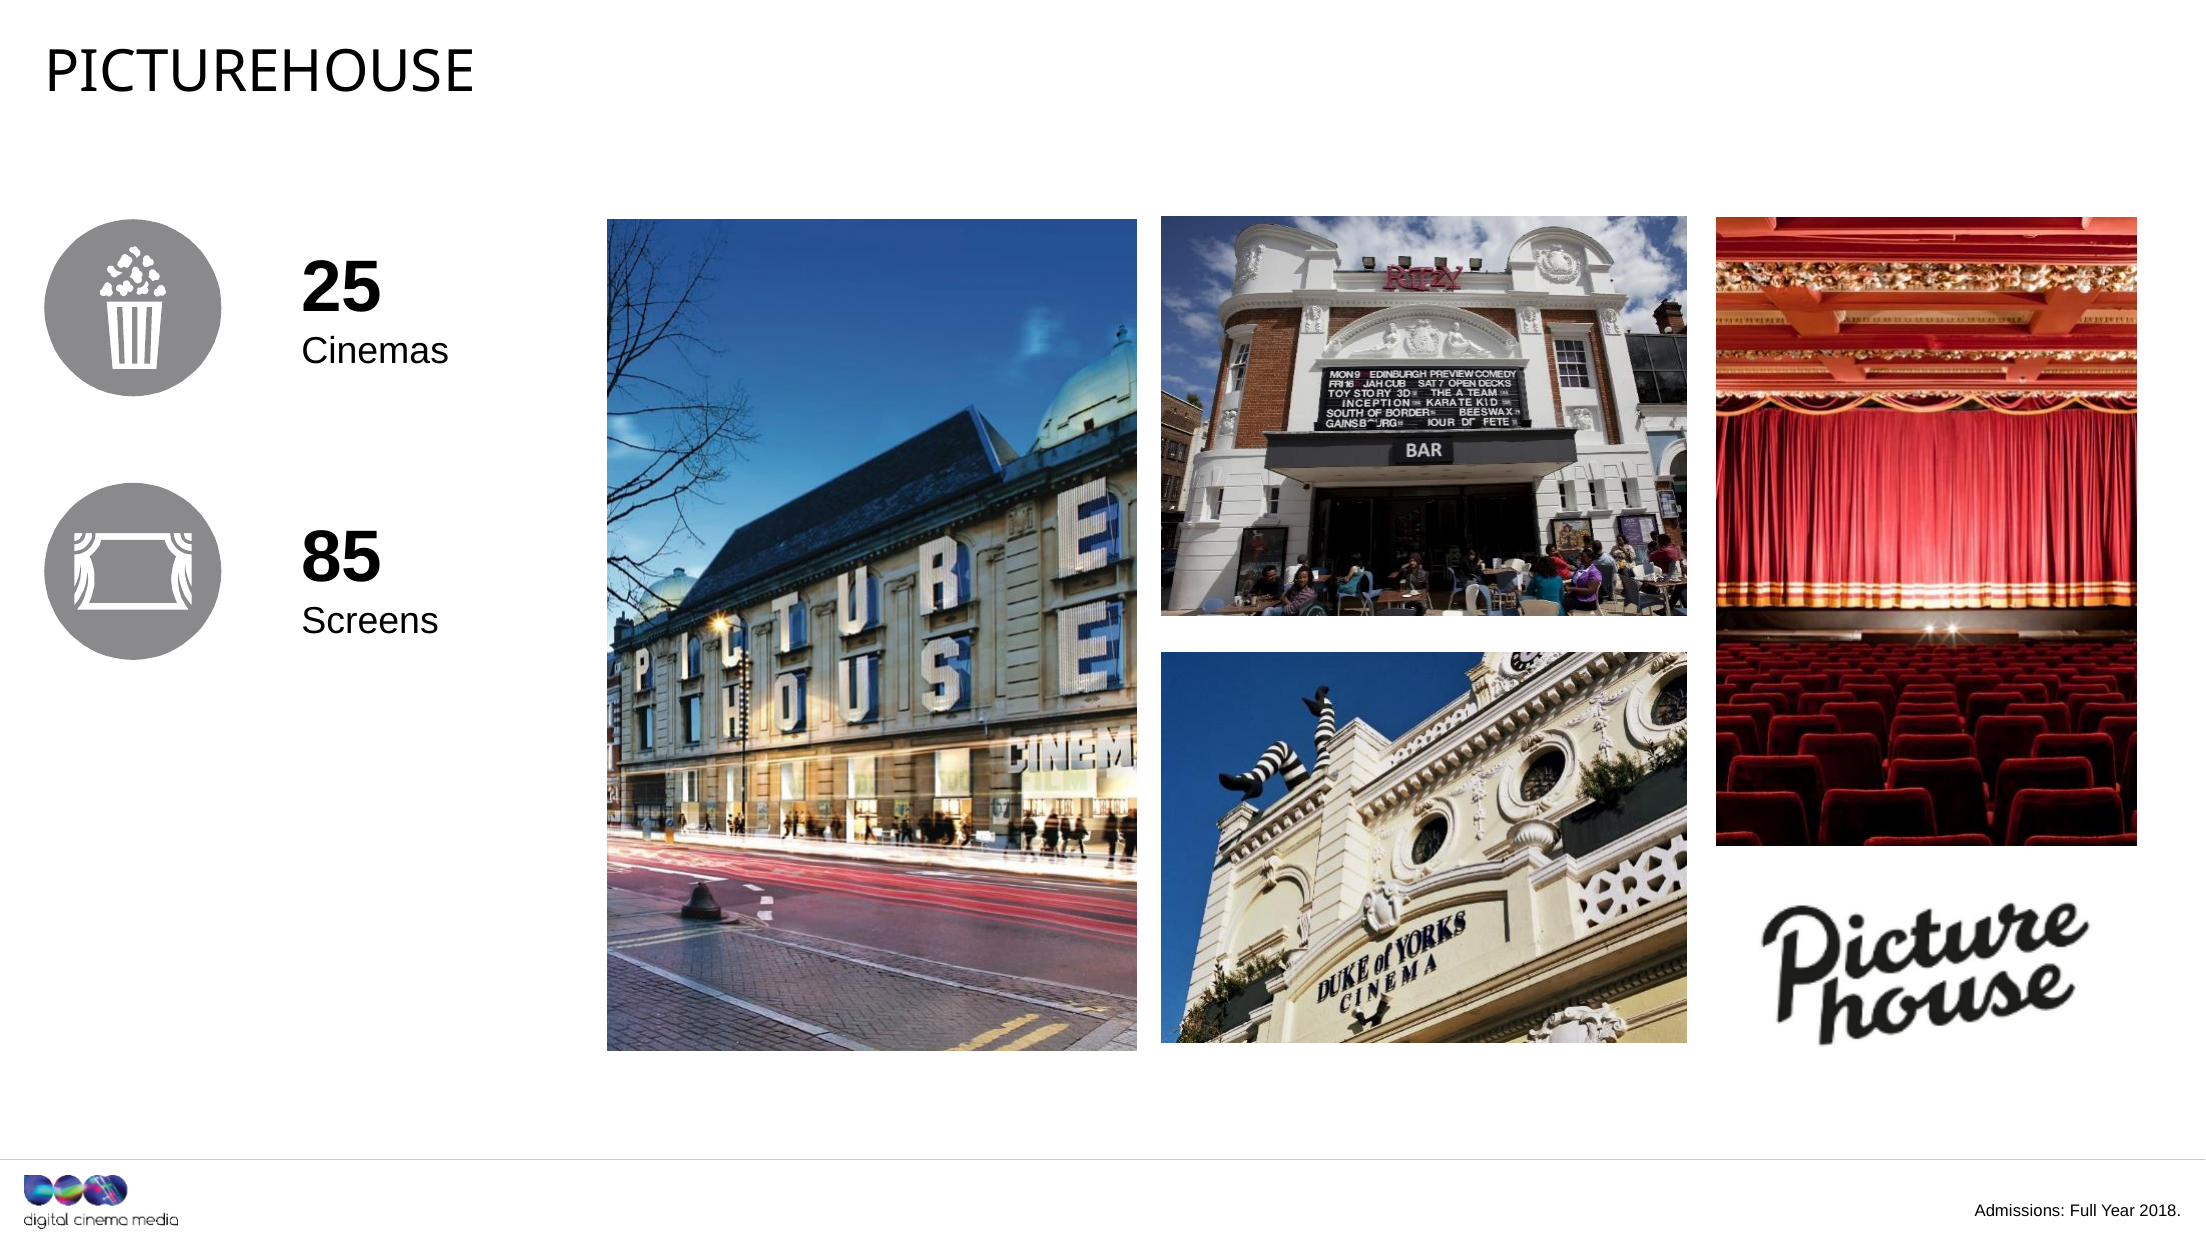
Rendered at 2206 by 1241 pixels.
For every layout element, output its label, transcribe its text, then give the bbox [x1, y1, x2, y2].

text_box [44, 219, 222, 397]
picture [607, 219, 1137, 1051]
text_box 25 Cinemas [301, 298, 607, 401]
list Admissions: Full Year 2018. [1670, 1182, 2182, 1217]
text_box [44, 482, 222, 660]
picture [1161, 216, 1687, 617]
title picturehouse [44, 44, 2081, 92]
picture [1161, 652, 1687, 1043]
picture [1701, 217, 2151, 1103]
text_box 85 Screens [301, 568, 607, 672]
picture [24, 1175, 178, 1229]
